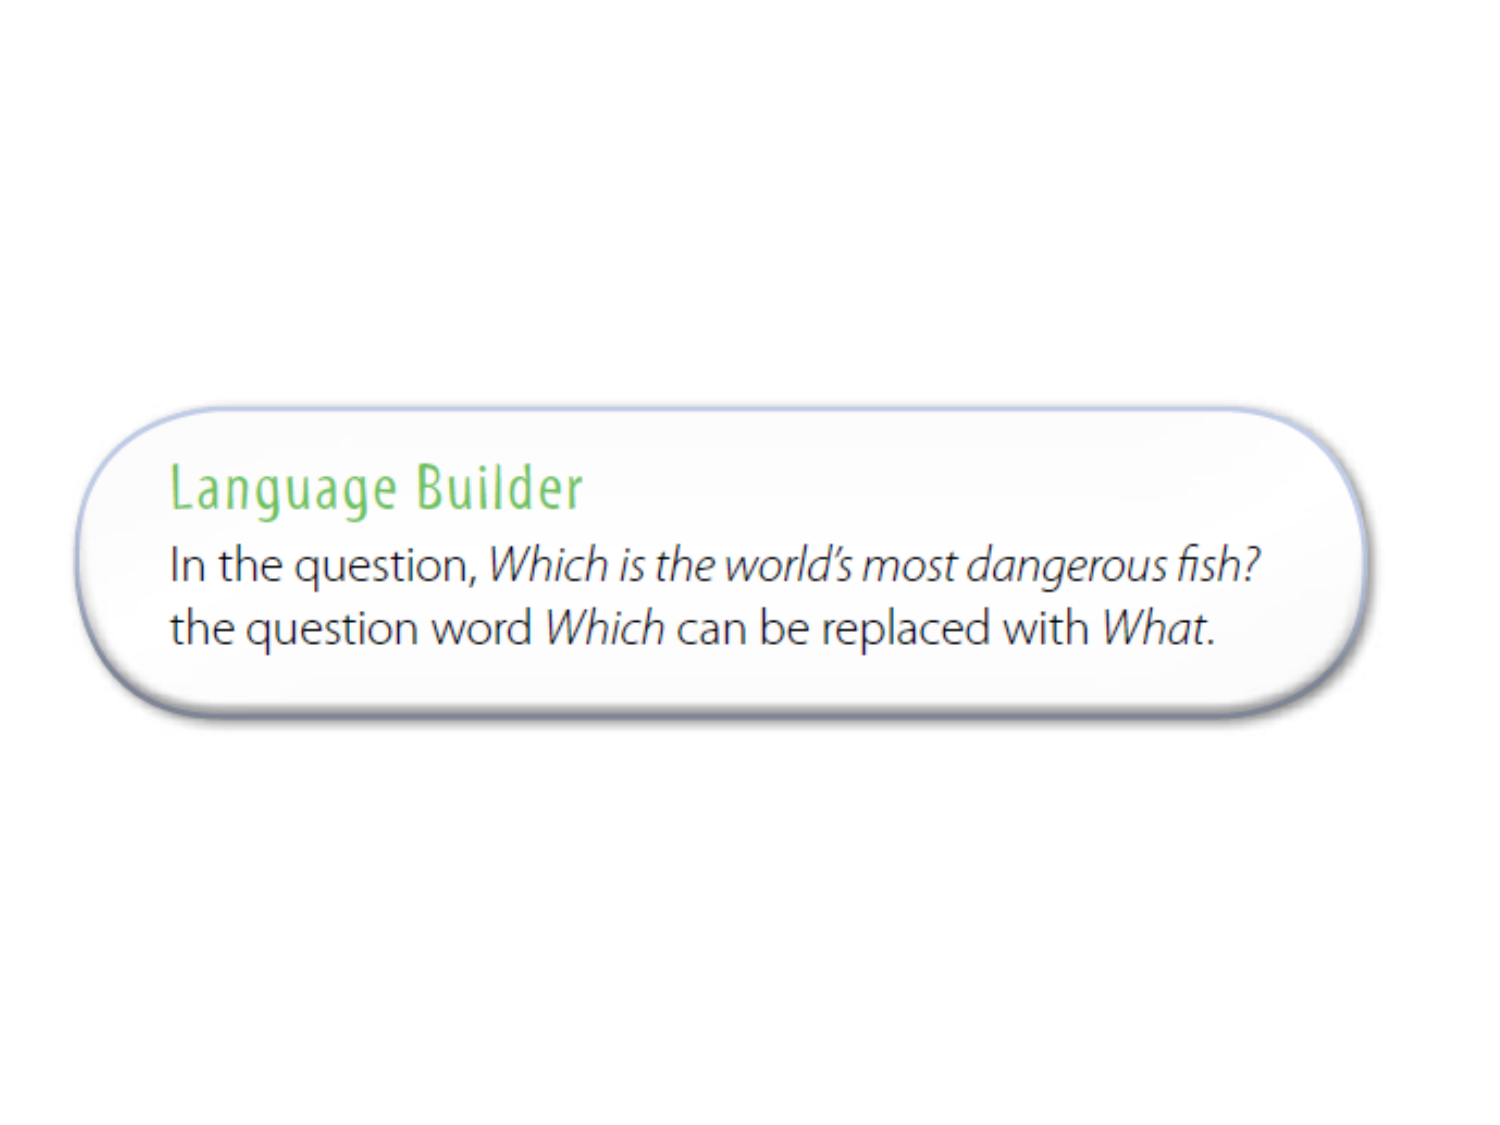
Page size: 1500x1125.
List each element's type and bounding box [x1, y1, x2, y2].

picture [41, 368, 1401, 757]
